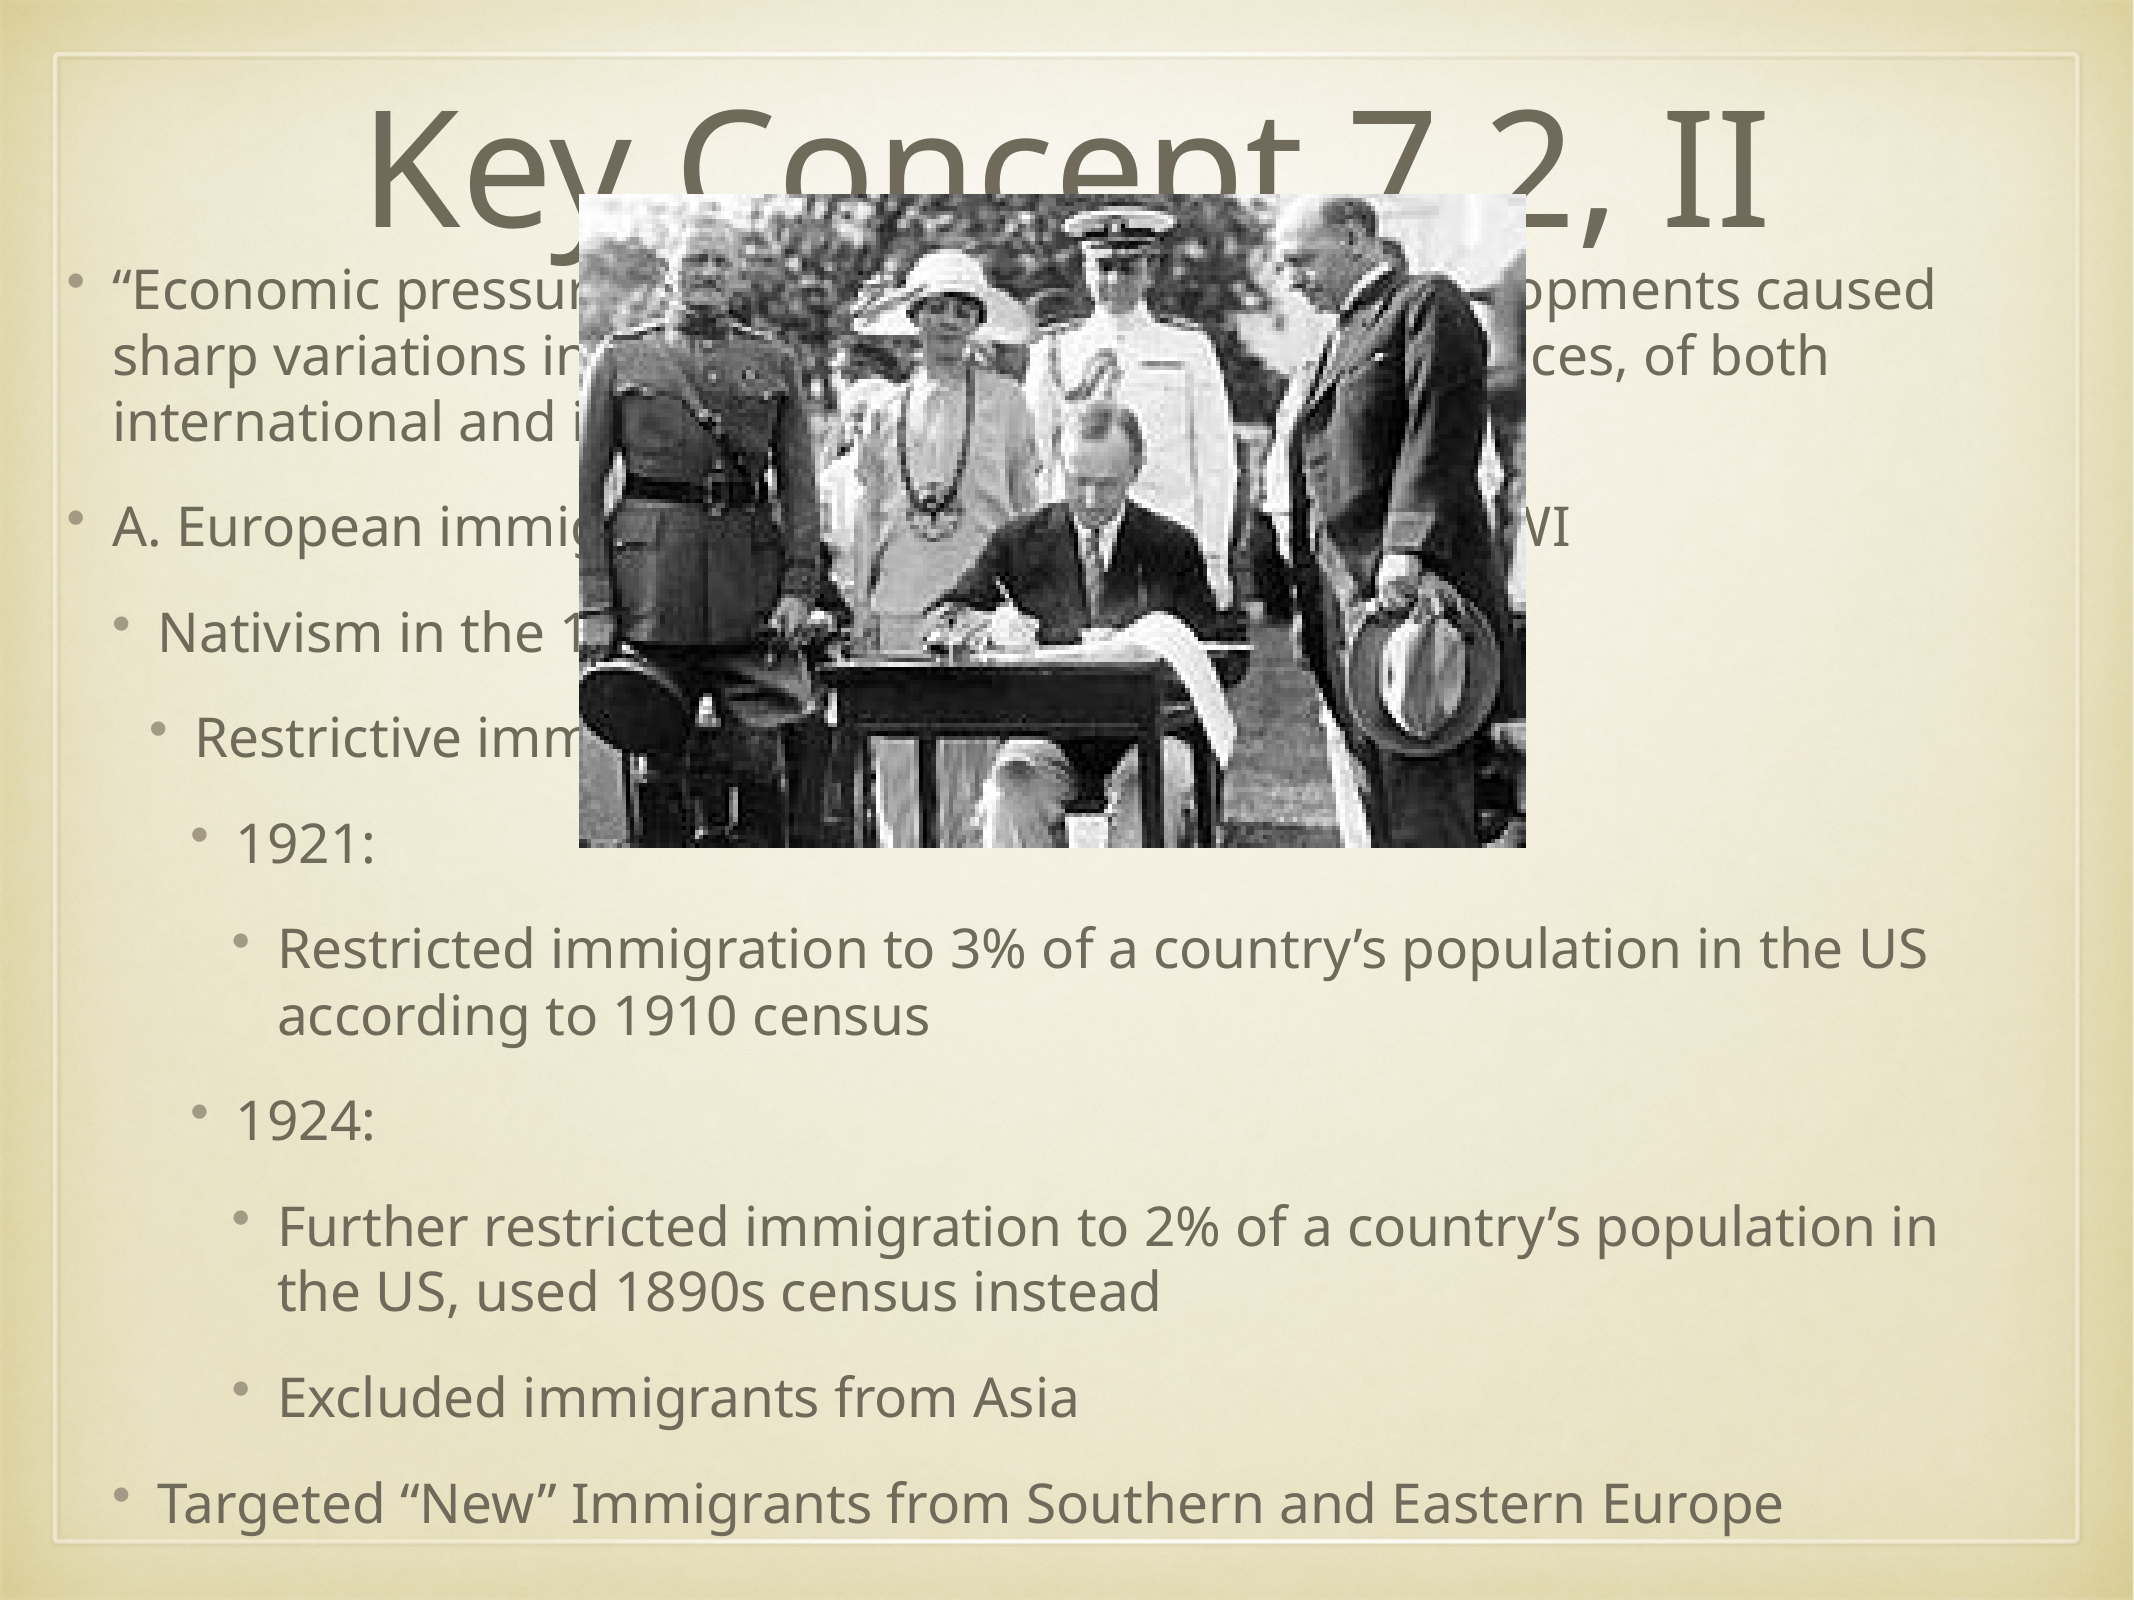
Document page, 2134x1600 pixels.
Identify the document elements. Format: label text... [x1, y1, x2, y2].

picture [0, 0, 2134, 1600]
list “Economic pressures, global events, and political developments caused sharp variations in the numbers, sources, and experiences, of both international and internal migrants.” A. European immigration reached its zenith prior to WWI Nativism in the 1920s Restrictive immigration quotas 1921: Restricted immigration to 3% of a country’s population in the US according to 1910 census 1924: Further restricted immigration to 2% of a country’s population in the US, used 1890s census instead Excluded immigrants from Asia Targeted “New” Immigrants from Southern and Eastern Europe [57, 255, 2048, 1534]
title Key Concept 7.2, II [166, 9, 1968, 255]
